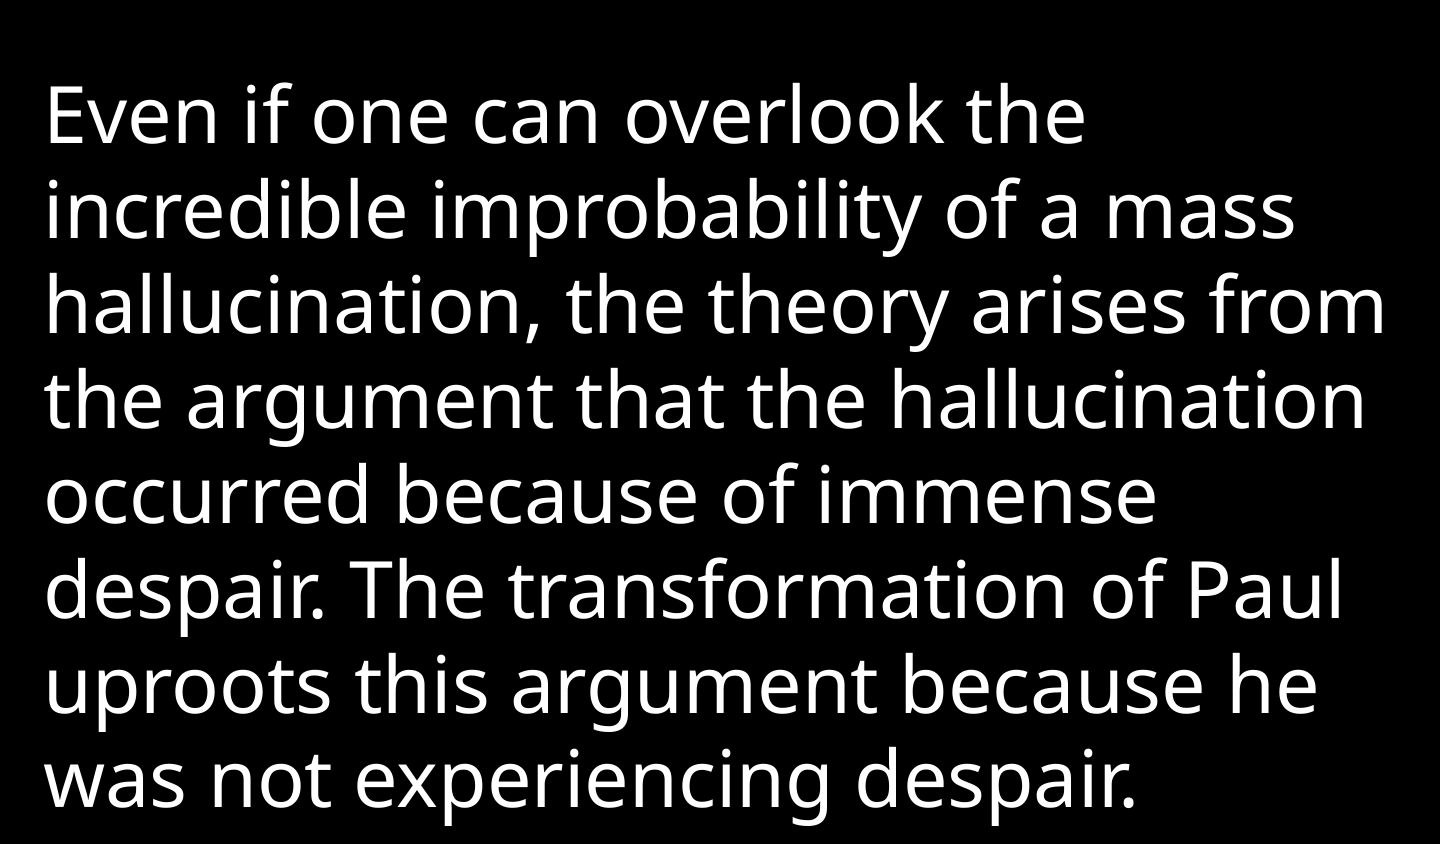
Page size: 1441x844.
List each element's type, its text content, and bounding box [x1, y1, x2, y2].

subtitle Even if one can overlook the incredible improbability of a mass hallucination, the theory arises from the argument that the hallucination occurred because of immense despair. The transformation of Paul uproots this argument because he was not experiencing despair. [32, 59, 1408, 844]
